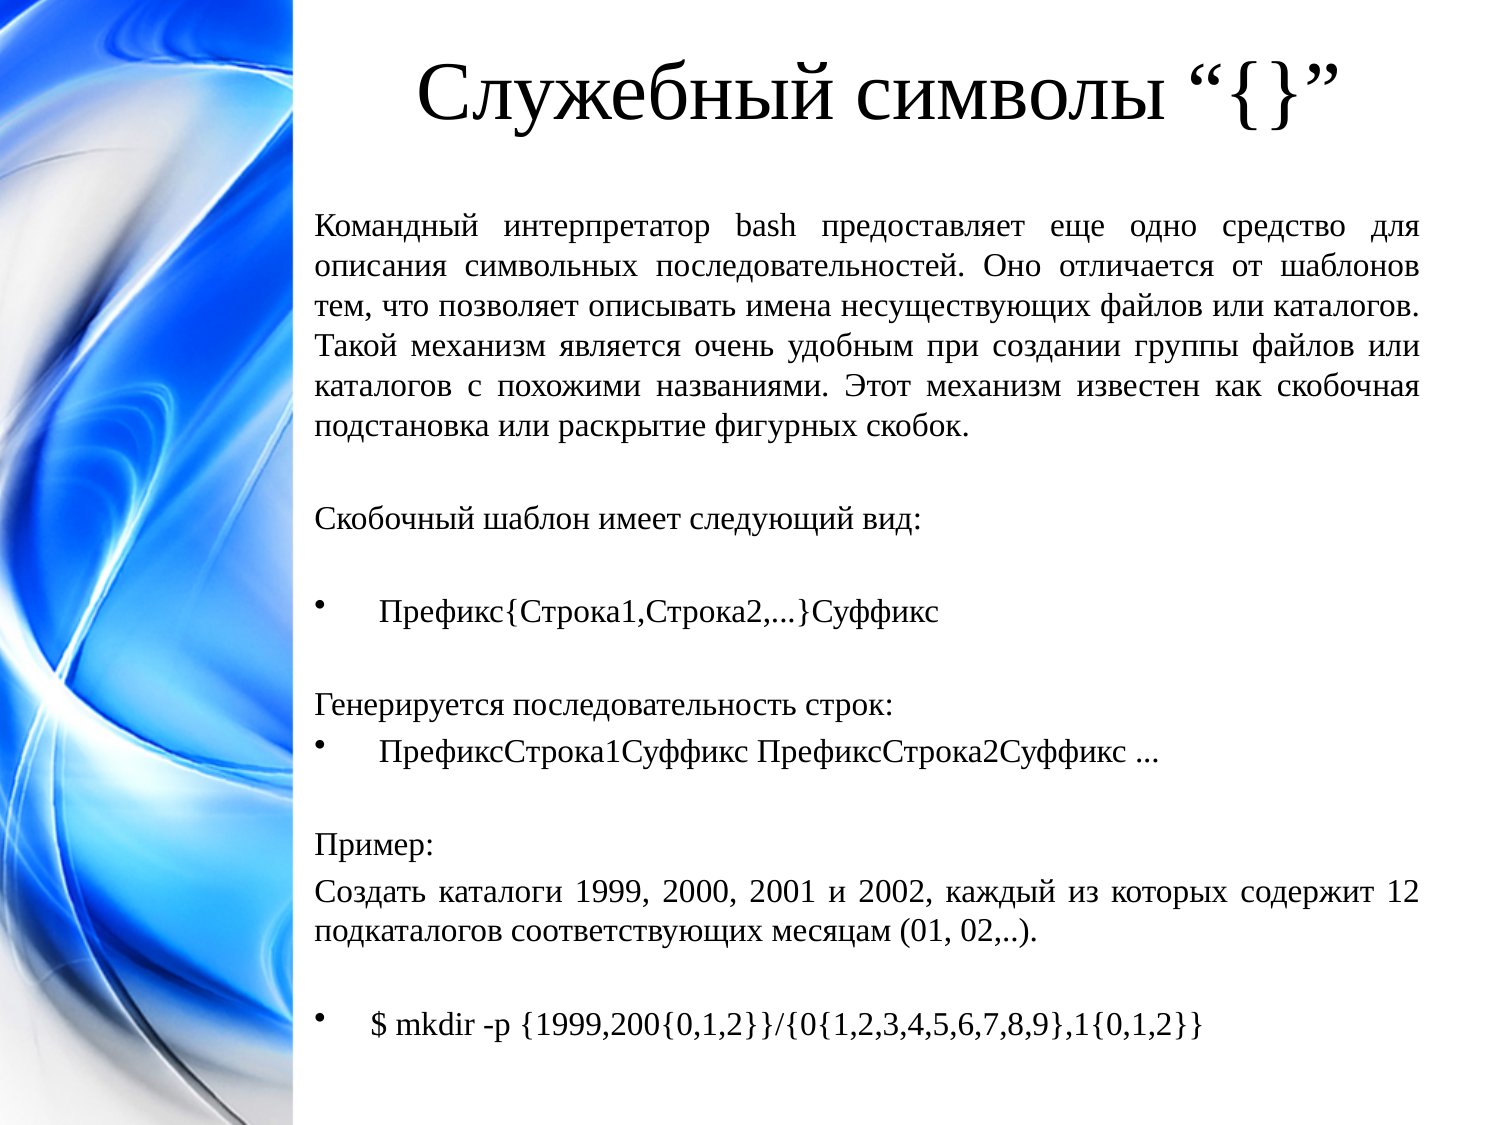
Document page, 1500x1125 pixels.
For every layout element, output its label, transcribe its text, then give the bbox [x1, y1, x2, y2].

picture [0, 0, 1500, 1125]
text_box Служебный символы “{}” [298, 0, 1460, 173]
list Командный интерпретатор bash предоставляет еще одно средство для описания символьных последовательностей. Оно отличается от шаблонов тем, что позволяет описывать имена несуществующих файлов или каталогов. Такой механизм является очень удобным при создании группы файлов или каталогов с похожими названиями. Этот механизм известен как скобочная подстановка или раскрытие фигурных скобок. Скобочный шаблон имеет следующий вид: Префикс{Строка1,Строка2,...}Суффикс Генерируется последовательность строк: ПрефиксСтрока1Суффикс ПрефиксСтрока2Суффикс ... Пример: Создать каталоги 1999, 2000, 2001 и 2002, каждый из которых содержит 12 подкаталогов соответствующих месяцам (01, 02,..). $ mkdir -p {1999,200{0,1,2}}/{0{1,2,3,4,5,6,7,8,9},1{0,1,2}} [299, 173, 1437, 1106]
